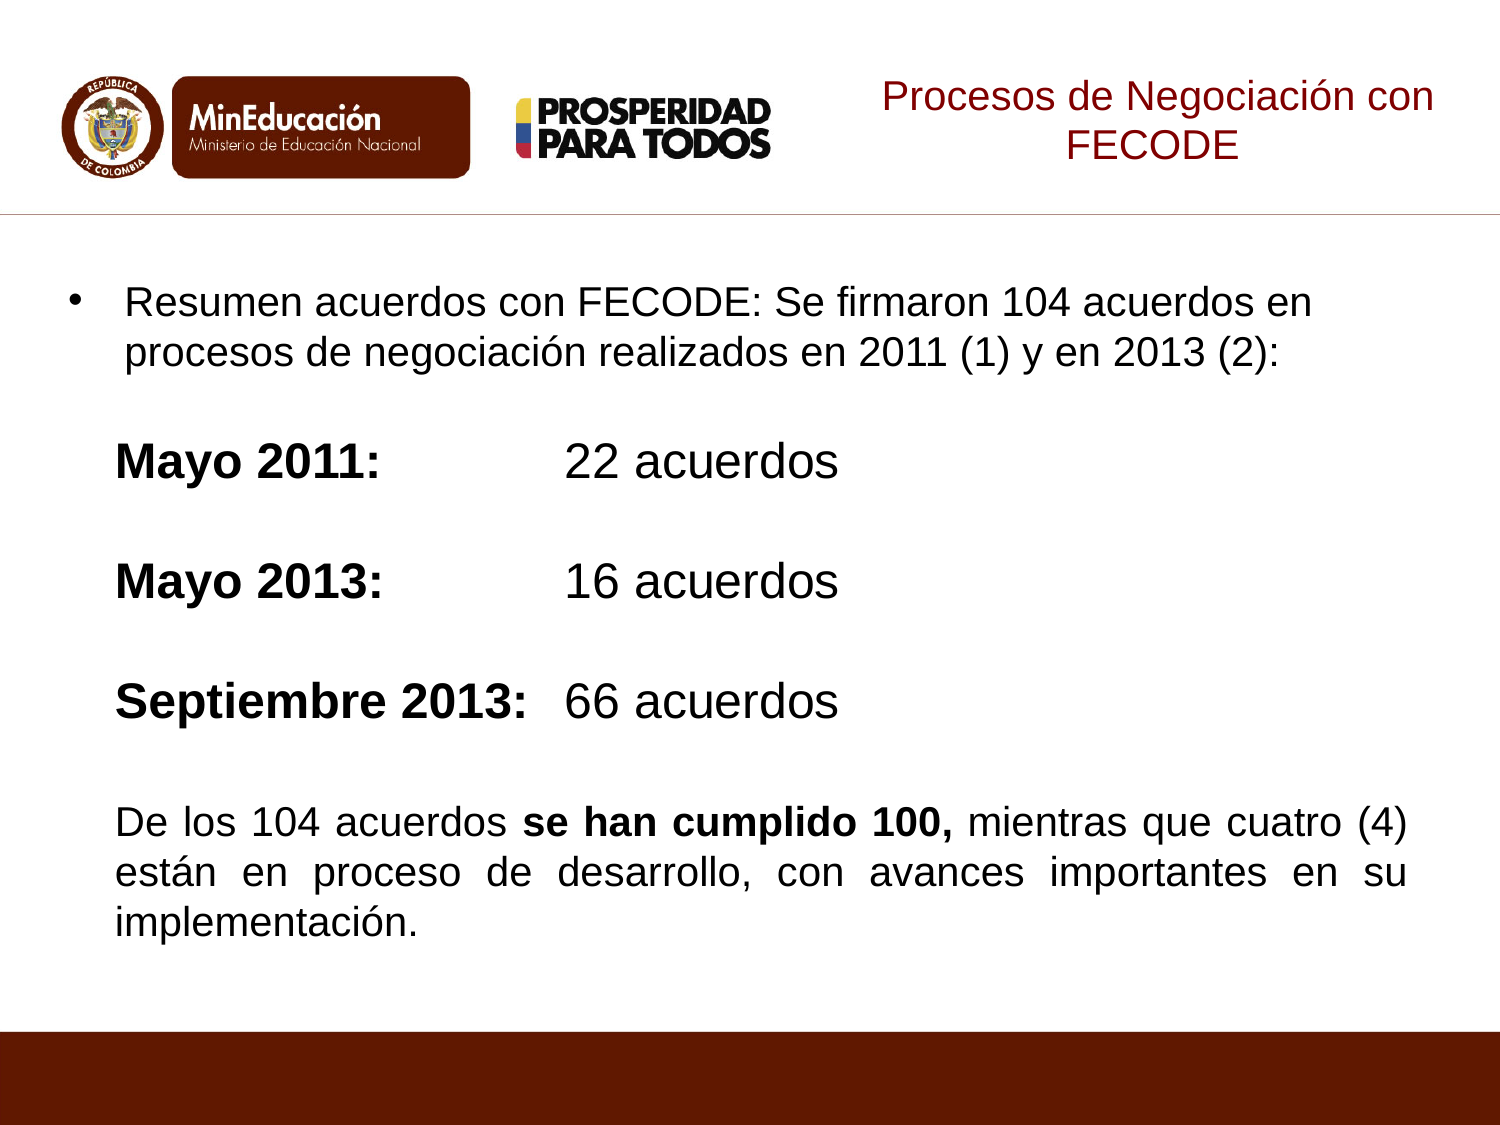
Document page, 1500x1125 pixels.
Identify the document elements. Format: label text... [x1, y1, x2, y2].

text_box Mayo 2011: 22 acuerdos Mayo 2013: 16 acuerdos Septiembre 2013: 66 acuerdos [100, 420, 1365, 736]
picture [0, 0, 1500, 1125]
text_box De los 104 acuerdos se han cumplido 100, mientras que cuatro (4) están en proceso de desarrollo, con avances importantes en su implementación. [100, 786, 1424, 952]
title Procesos de Negociación con FECODE [844, 66, 1473, 171]
list Resumen acuerdos con FECODE: Se firmaron 104 acuerdos en procesos de negociación realizados en 2011 (1) y en 2013 (2): [53, 267, 1483, 350]
